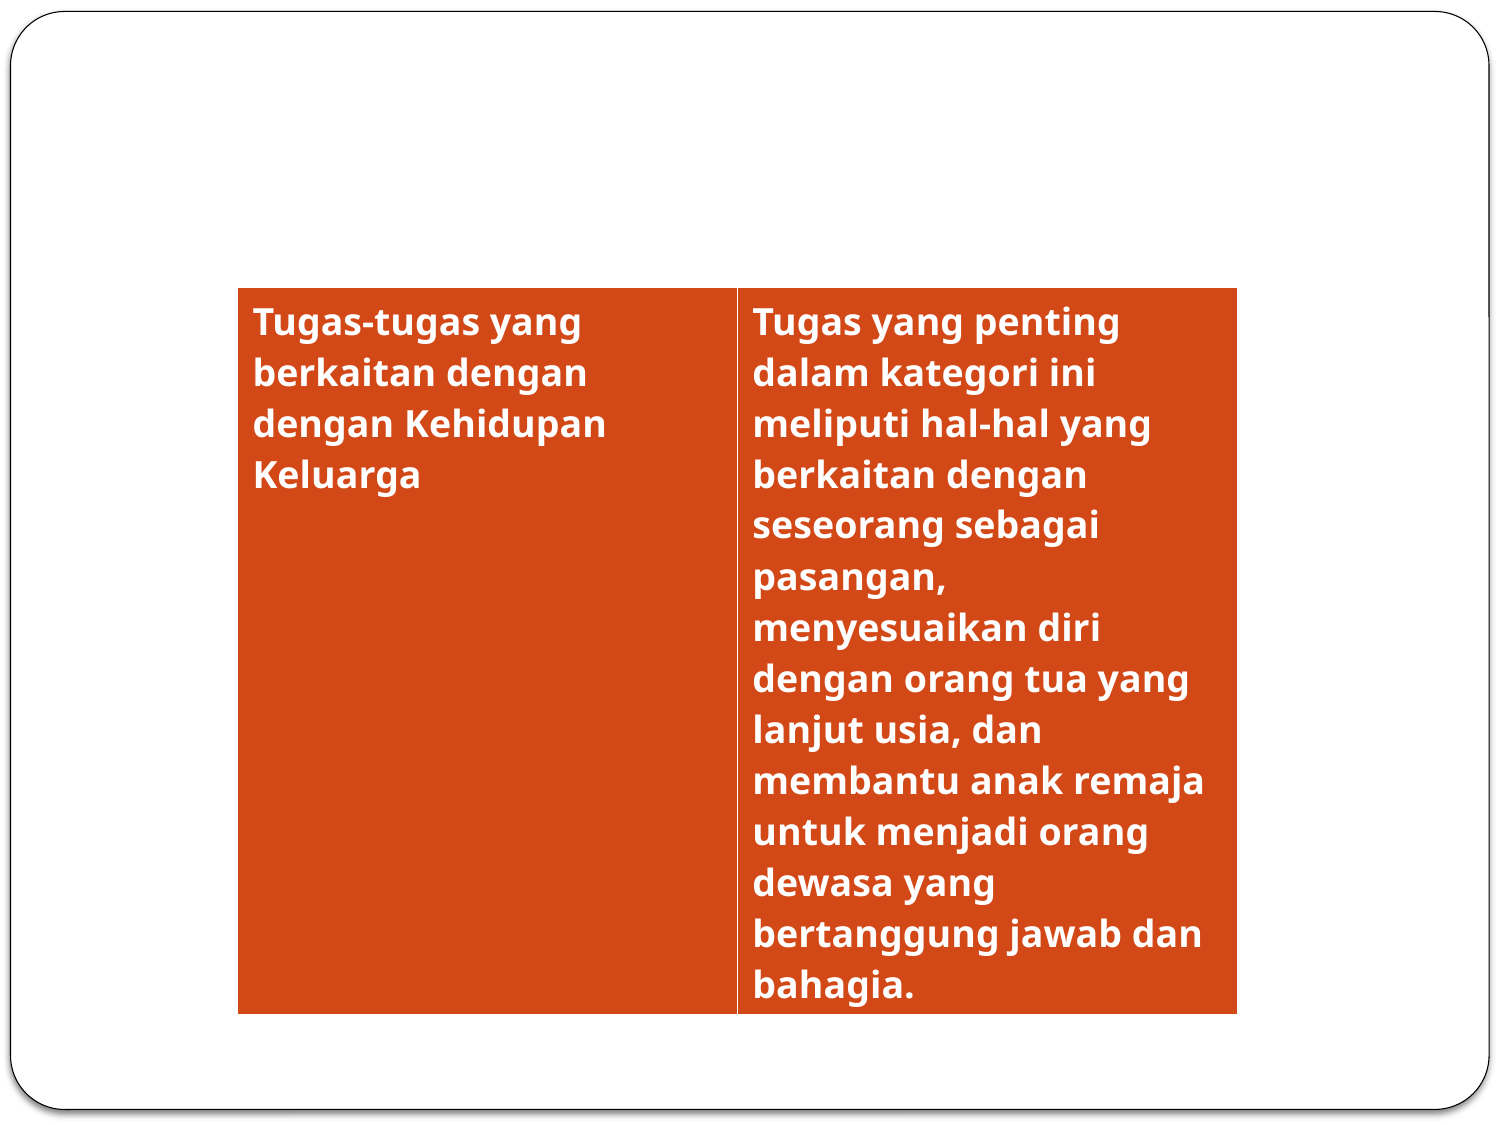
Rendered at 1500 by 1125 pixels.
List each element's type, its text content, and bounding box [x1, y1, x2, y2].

table_header Tugas-tugas yang berkaitan dengan dengan Kehidupan Keluarga [238, 288, 737, 1014]
table_header Tugas yang penting dalam kategori ini meliputi hal-hal yang berkaitan dengan seseorang sebagai pasangan, menyesuaikan diri dengan orang tua yang lanjut usia, dan membantu anak remaja untuk menjadi orang dewasa yang bertanggung jawab dan bahagia. [738, 288, 1237, 1014]
